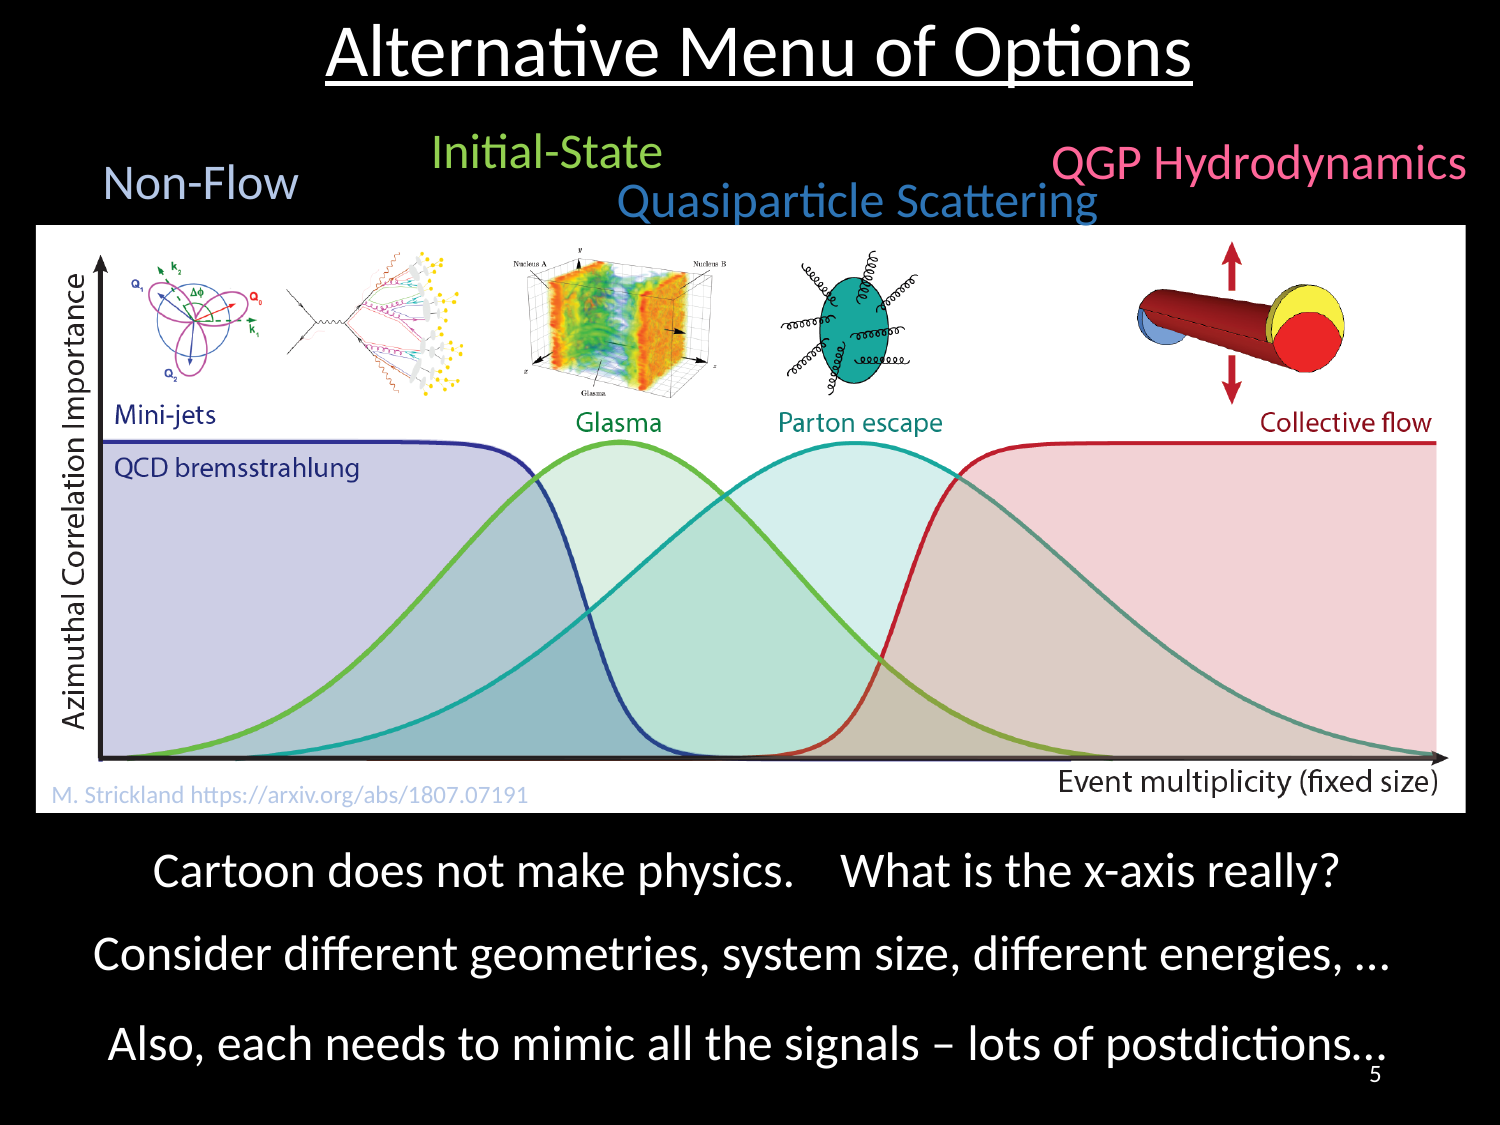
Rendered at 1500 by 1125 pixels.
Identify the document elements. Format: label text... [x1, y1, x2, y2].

text_box Cartoon does not make physics. What is the x-axis really? Consider different geometries, system size, different energies, … Also, each needs to mimic all the signals – lots of postdictions… [78, 830, 1417, 1078]
text_box Initial-State [416, 111, 679, 187]
text_box Quasiparticle Scattering [601, 159, 1114, 225]
slide_number 5 [1059, 1078, 1397, 1103]
text_box Non-Flow [87, 142, 315, 217]
text_box QGP Hydrodynamics [1036, 121, 1483, 197]
text_box Alternative Menu of Options [310, 0, 1209, 99]
picture [35, 225, 1466, 813]
